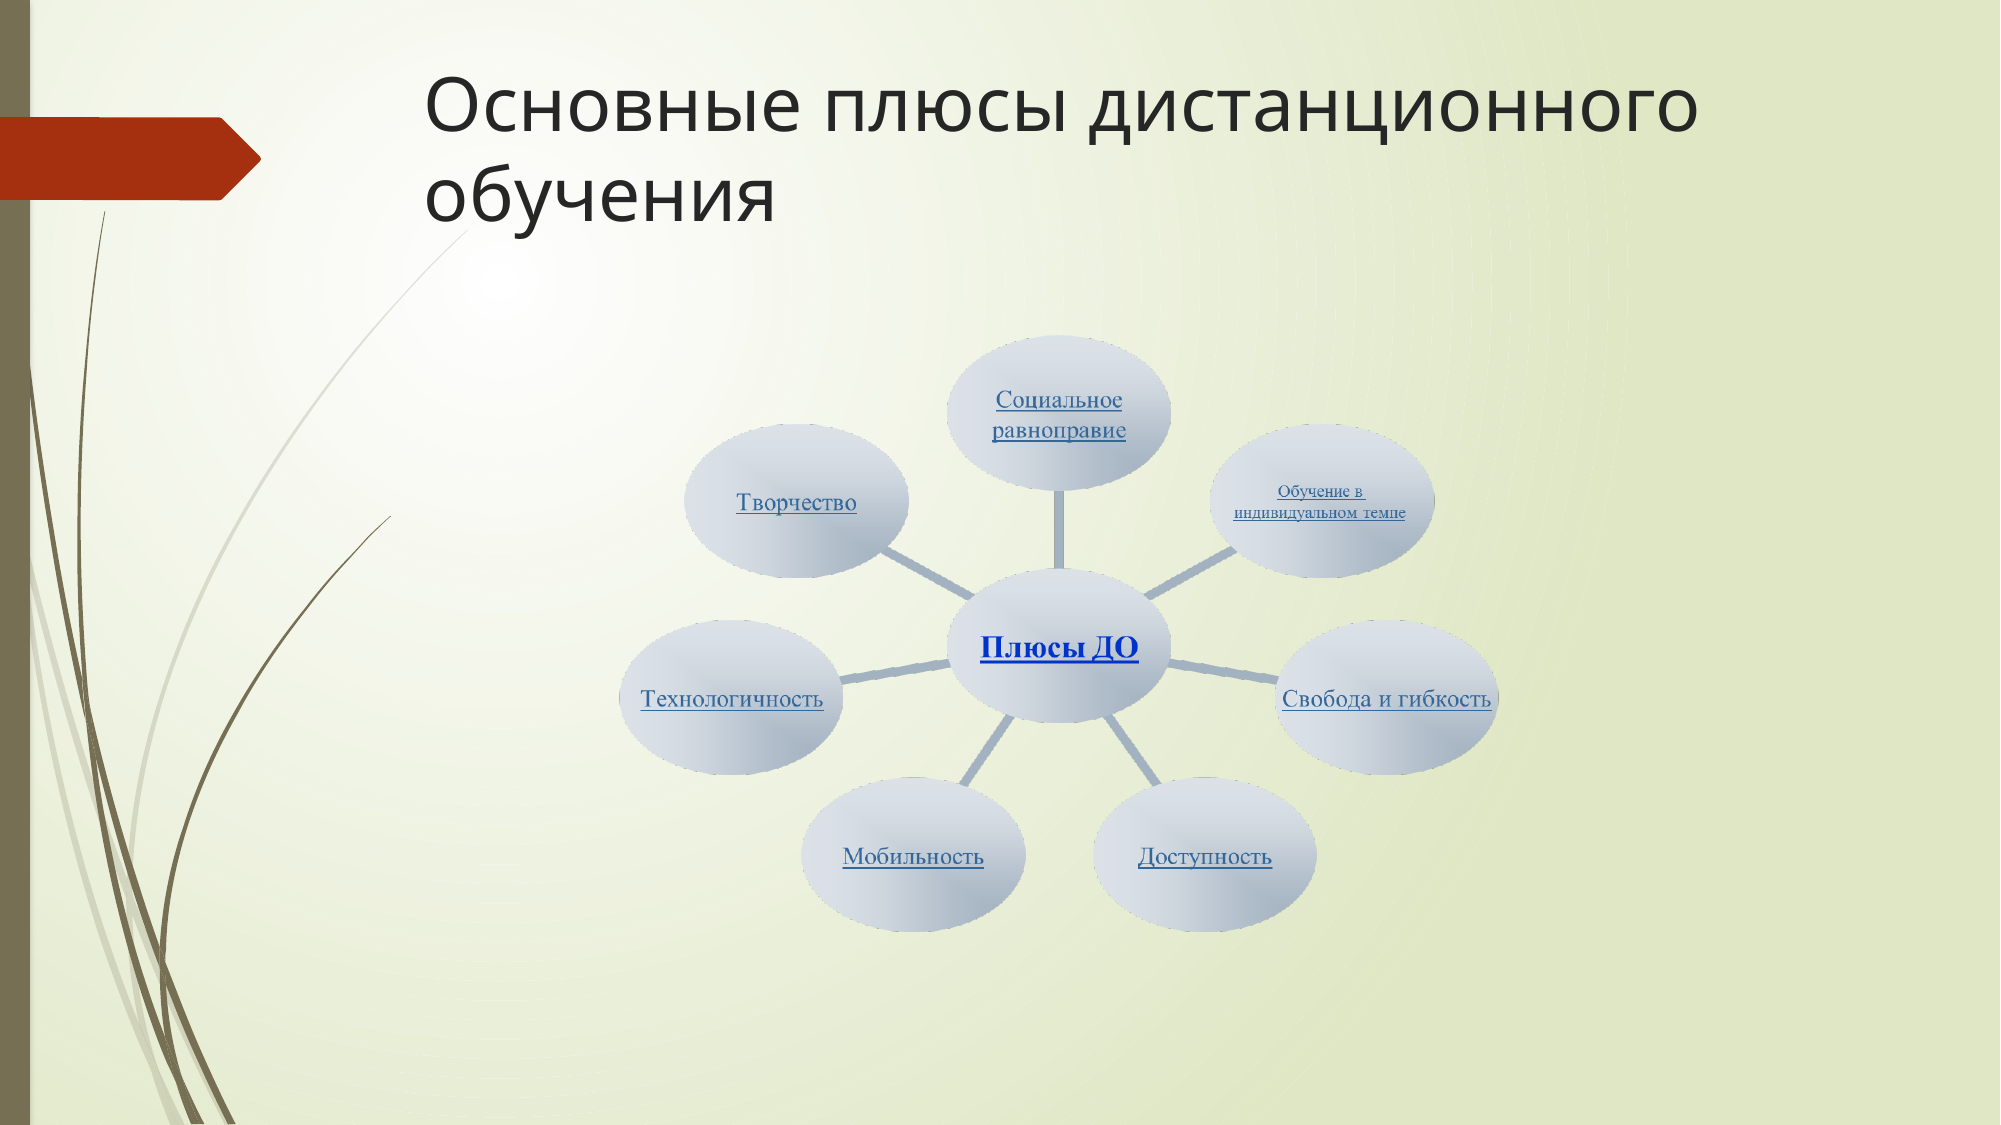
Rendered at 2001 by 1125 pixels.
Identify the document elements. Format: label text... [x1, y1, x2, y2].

title Основные плюсы дистанционного обучения [408, 49, 1871, 260]
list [609, 335, 1508, 956]
